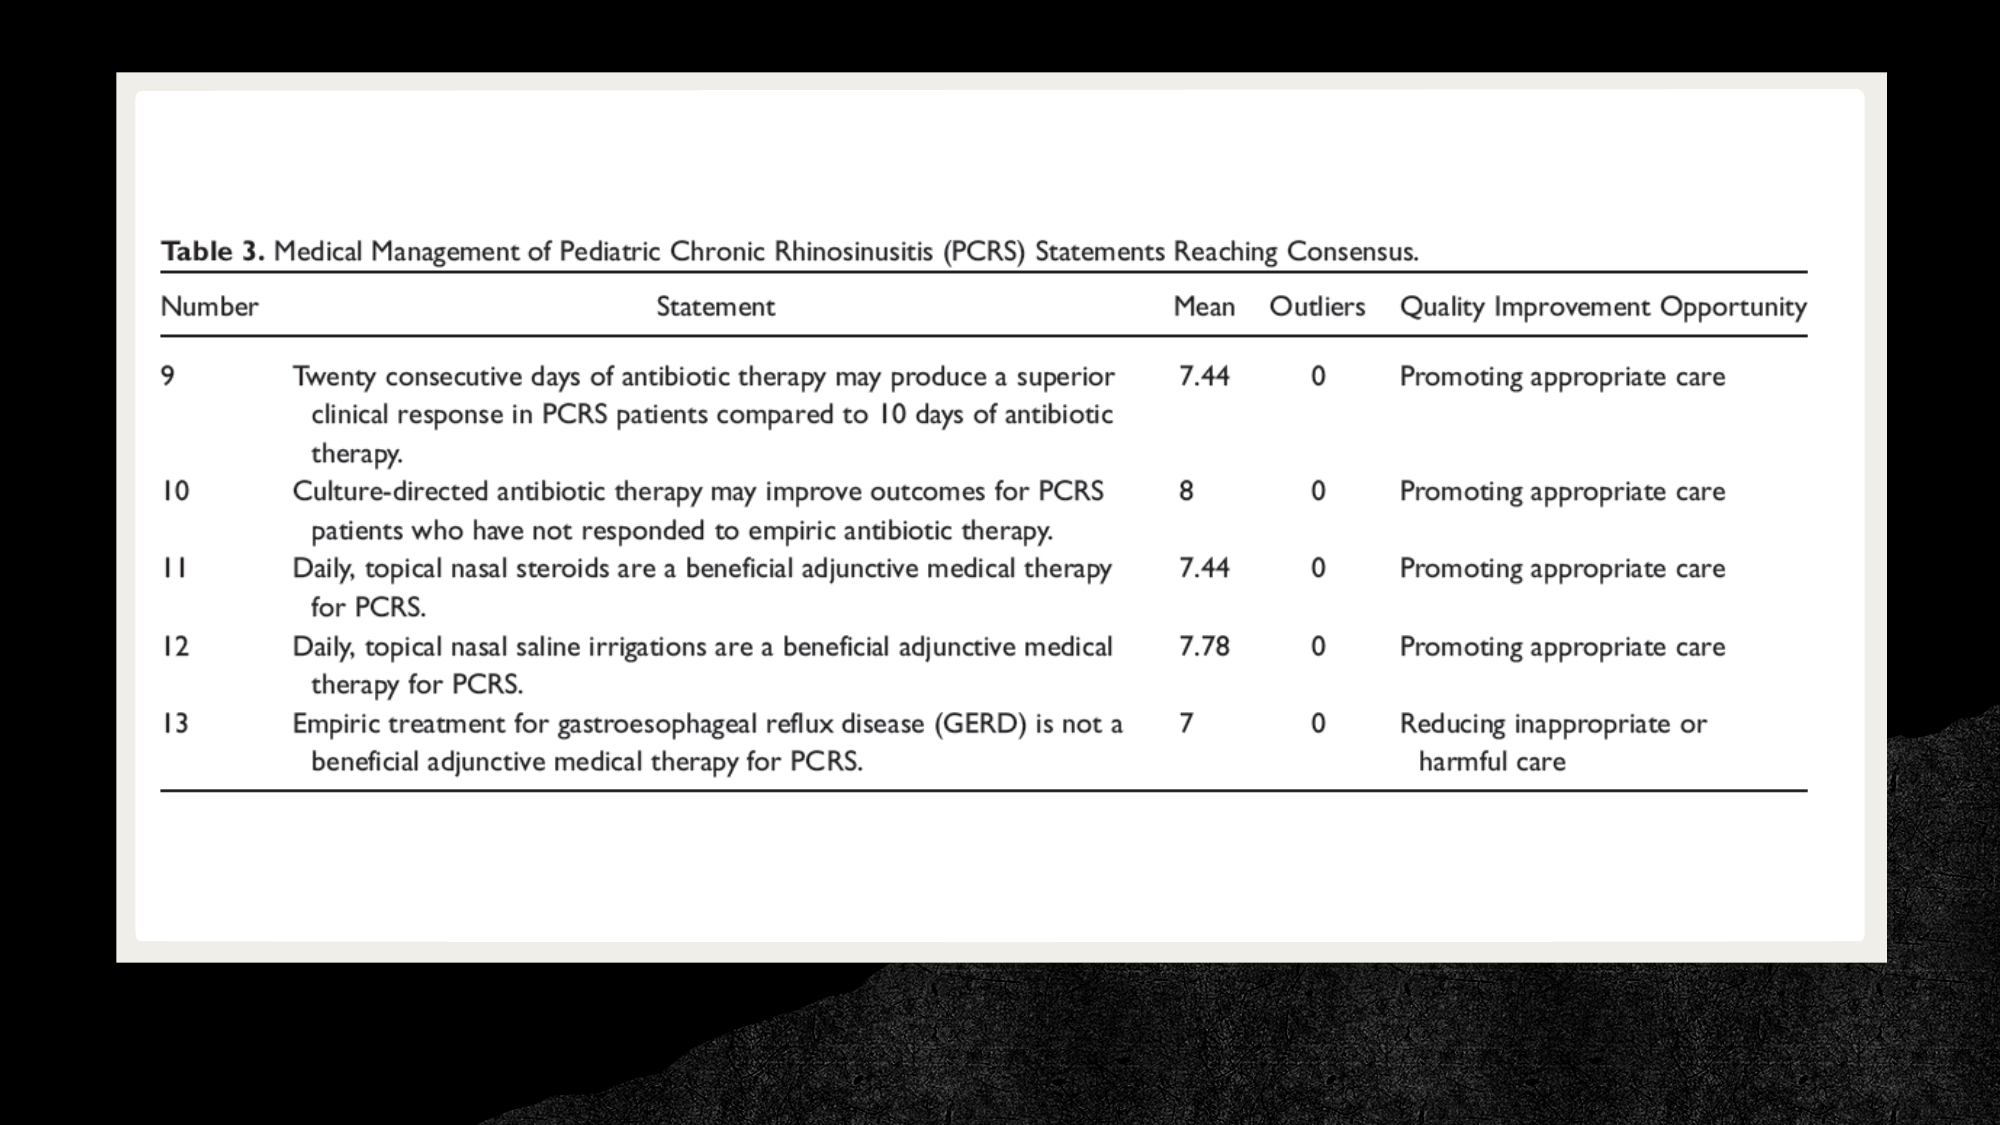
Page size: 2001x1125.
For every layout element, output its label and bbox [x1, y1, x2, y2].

text_box [475, 704, 2000, 1125]
text_box [135, 89, 1865, 943]
text_box [115, 71, 1888, 964]
text_box [0, 0, 2000, 1125]
list [148, 217, 1851, 819]
